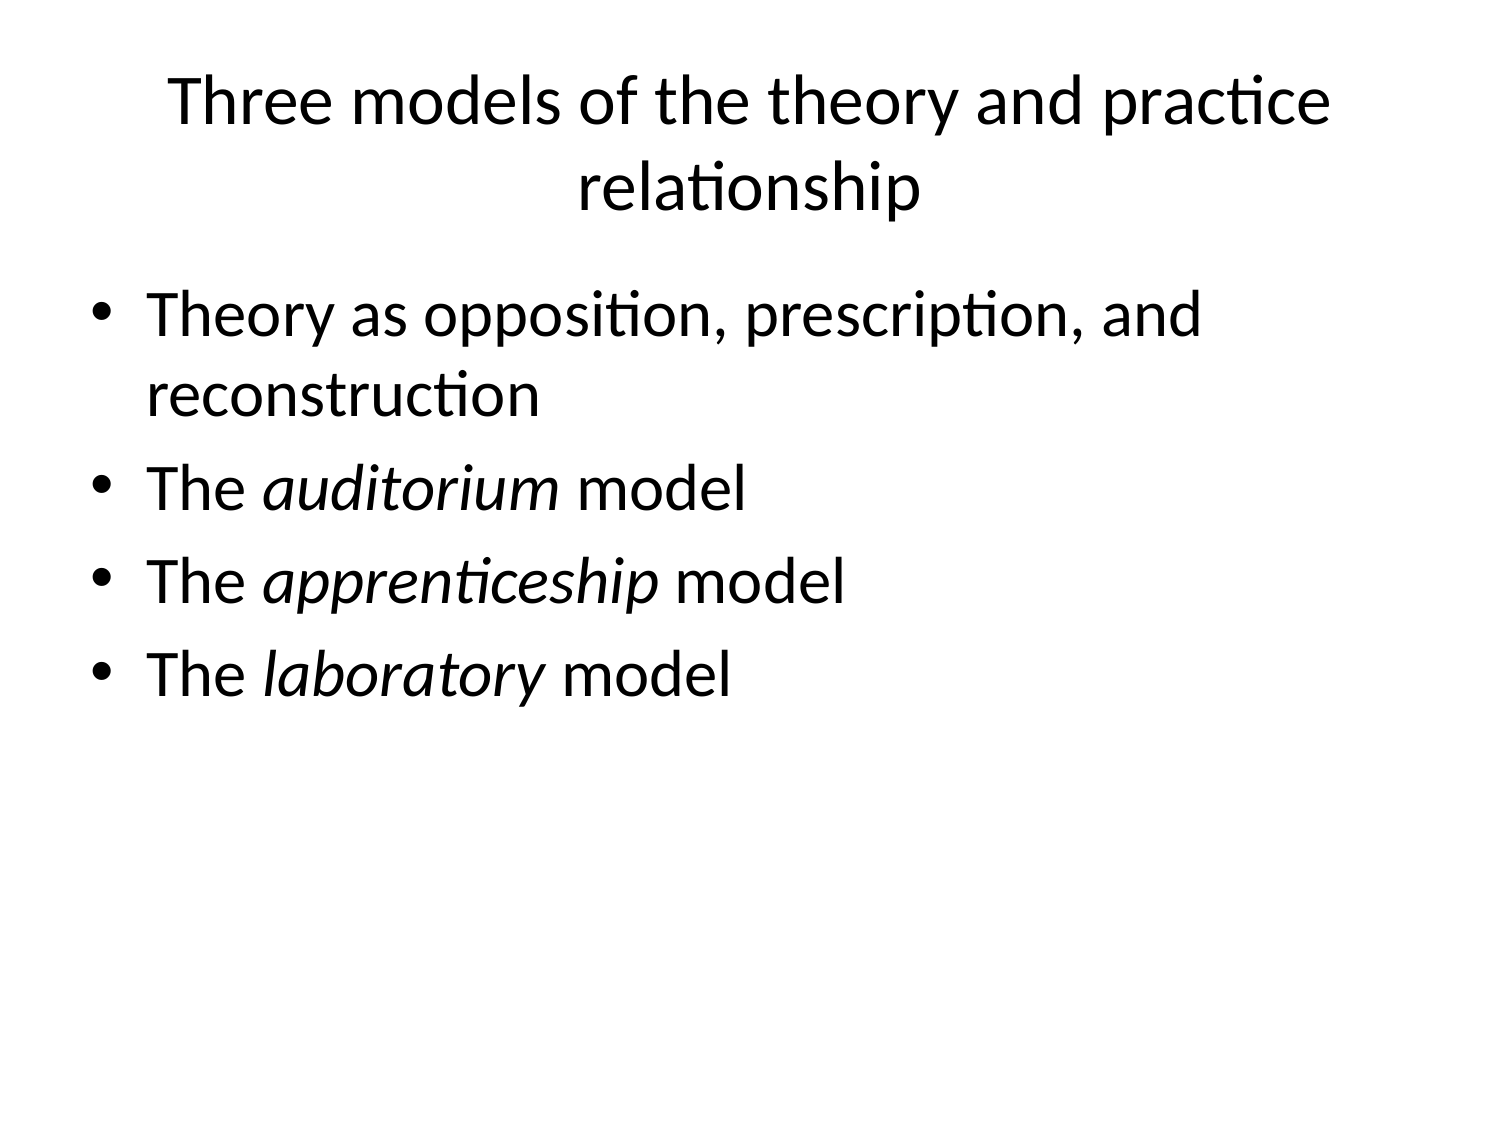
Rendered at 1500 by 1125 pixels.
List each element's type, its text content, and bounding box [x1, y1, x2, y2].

list Theory as opposition, prescription, and reconstruction The auditorium model The apprenticeship model The laboratory model [75, 262, 1425, 1005]
title Three models of the theory and practice relationship [75, 45, 1425, 233]
